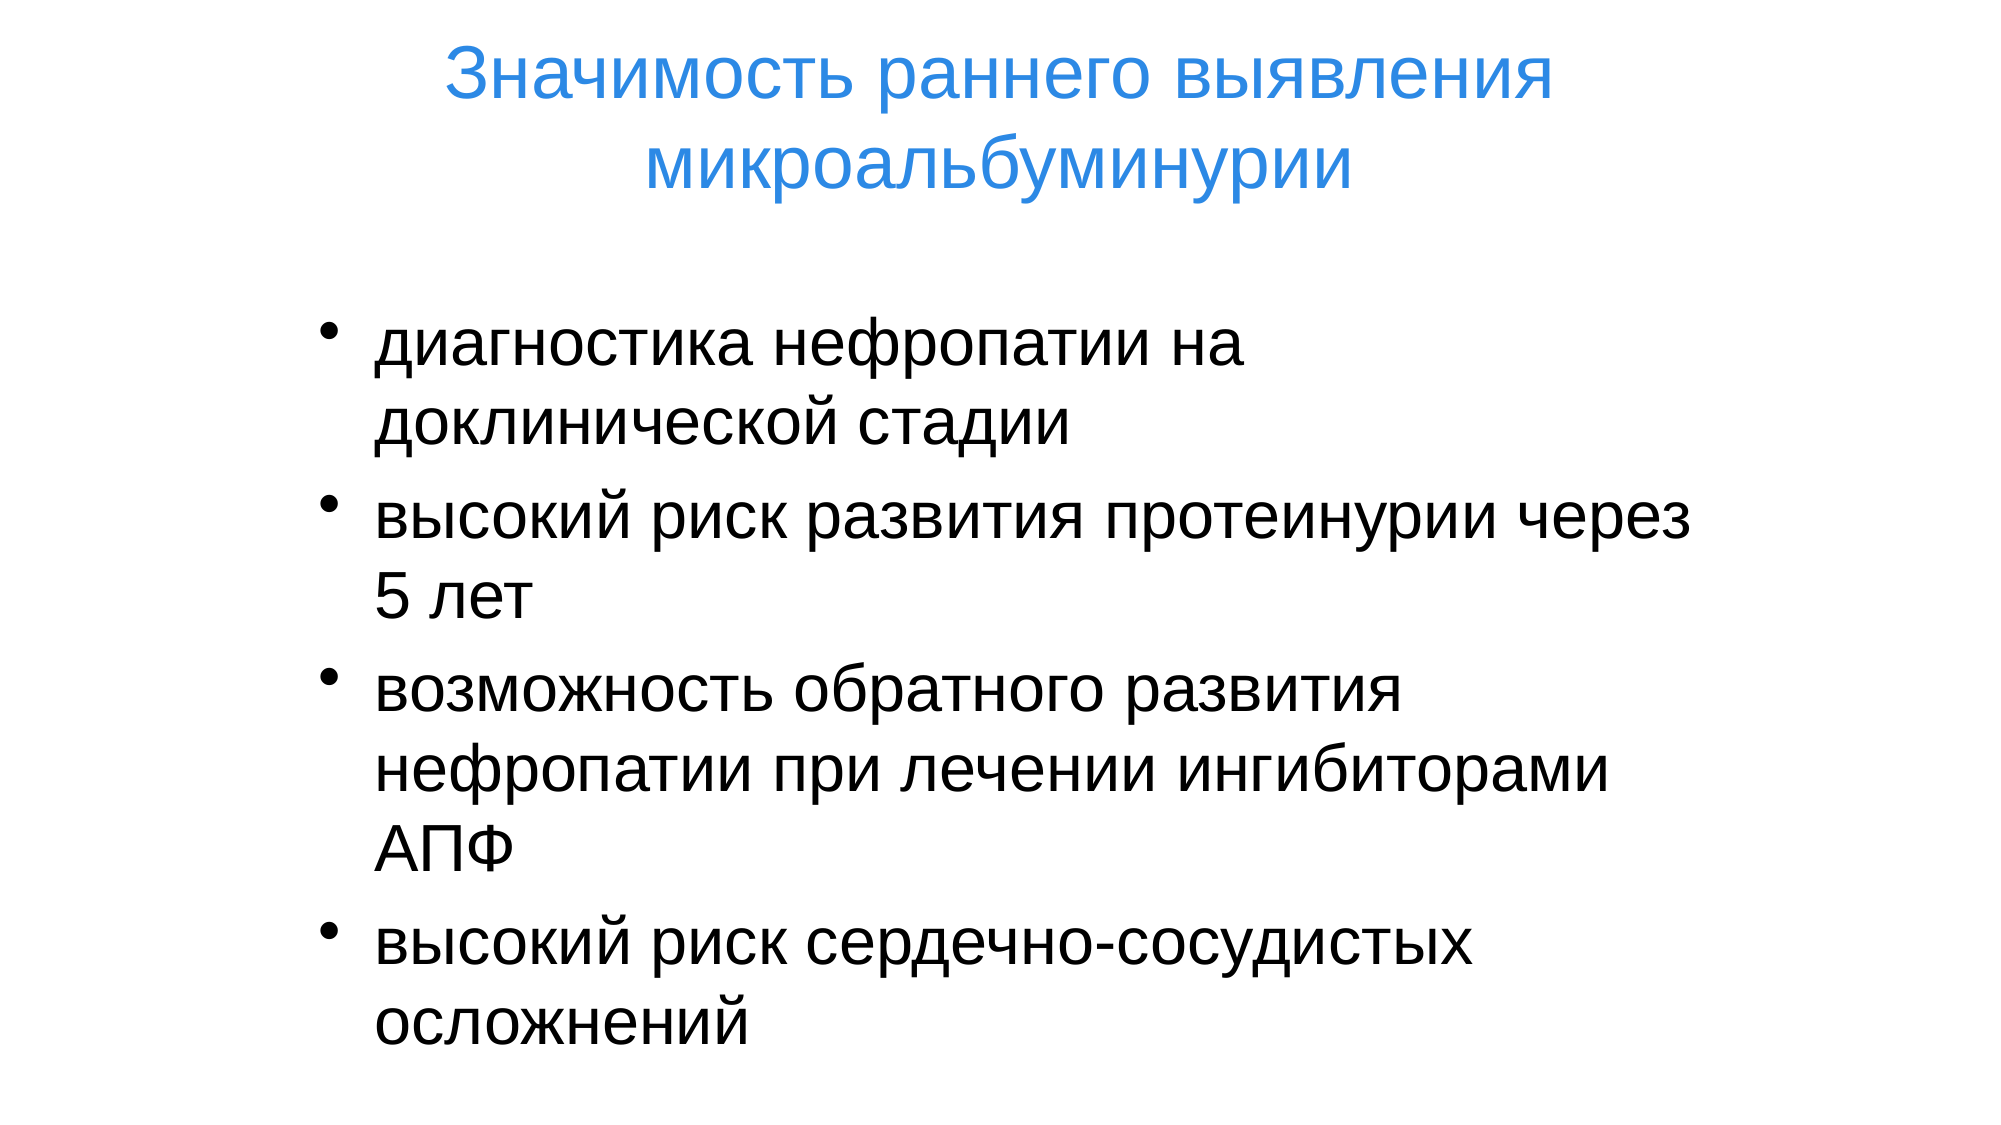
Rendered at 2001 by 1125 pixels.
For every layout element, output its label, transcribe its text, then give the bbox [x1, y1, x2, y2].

list диагностика нефропатии на доклинической стадии высокий риск развития протеинурии через 5 лет возможность обратного развития нефропатии при лечении ингибиторами АПФ высокий риск сердечно-сосудистых осложнений [303, 290, 1709, 1071]
title Значимость раннего выявления микроальбуминурии [362, 7, 1638, 220]
